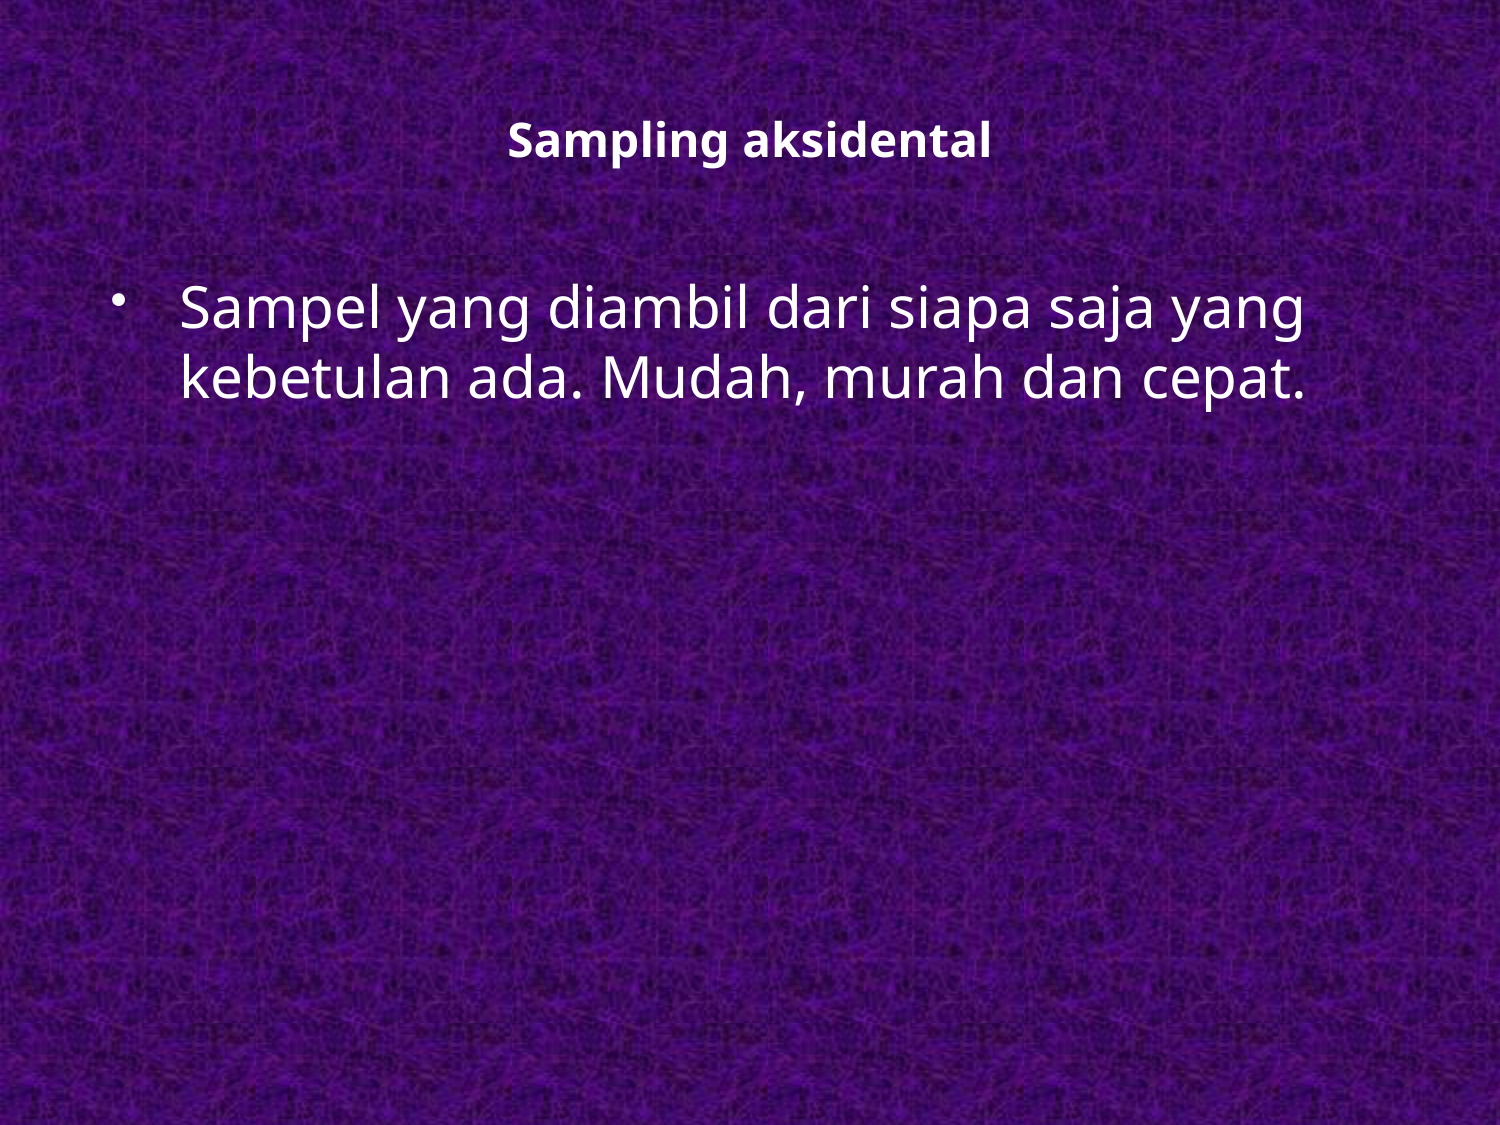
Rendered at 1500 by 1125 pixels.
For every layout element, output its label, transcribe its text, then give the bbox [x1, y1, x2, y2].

list Sampel yang diambil dari siapa saja yang kebetulan ada. Mudah, murah dan cepat. [75, 262, 1425, 1035]
title Sampling aksidental [75, 45, 1425, 233]
picture [0, 0, 1500, 1125]
